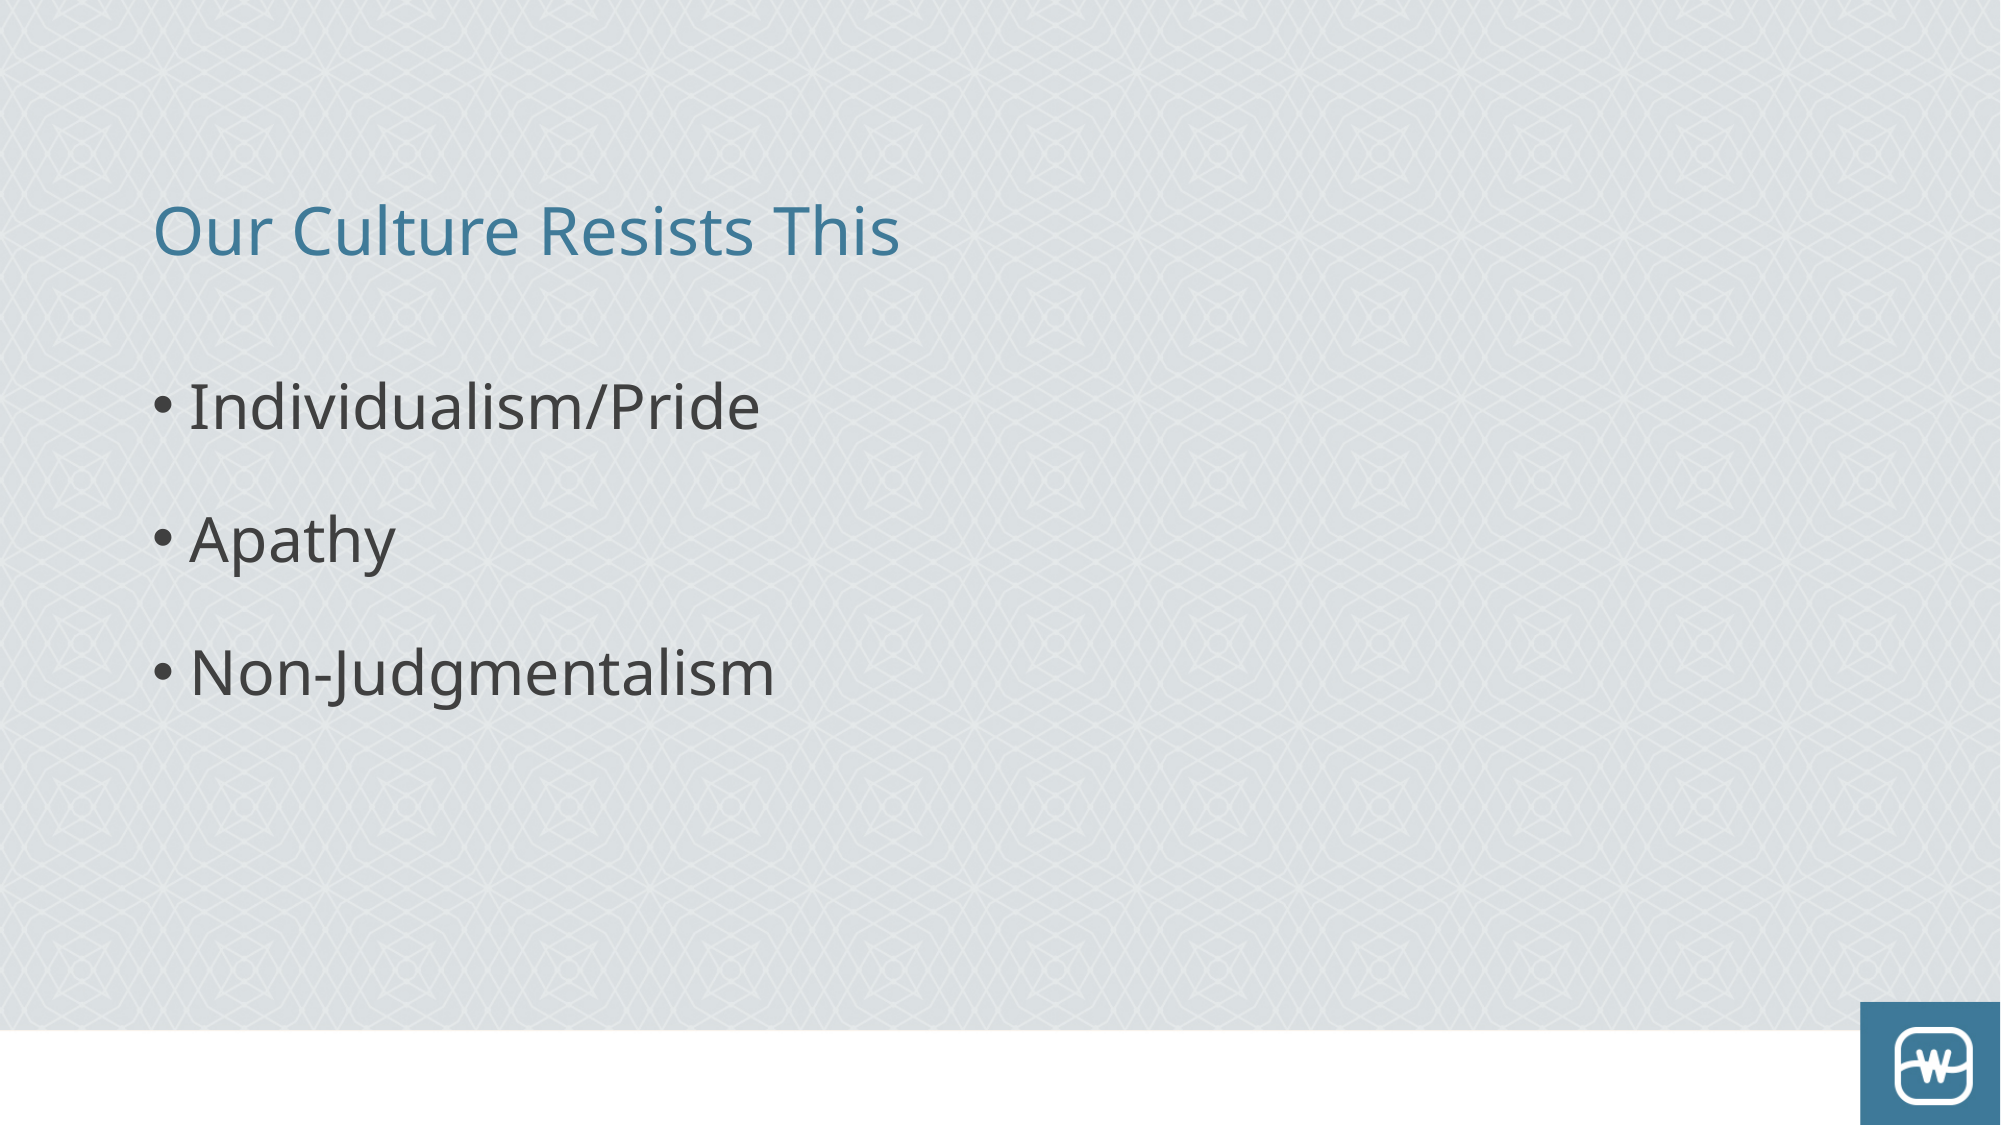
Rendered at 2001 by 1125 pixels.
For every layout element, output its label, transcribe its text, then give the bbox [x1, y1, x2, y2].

list Individualism/Pride Apathy Non-Judgmentalism [137, 321, 1863, 939]
title Our Culture Resists This [137, 189, 1863, 278]
picture [0, 0, 2001, 1125]
